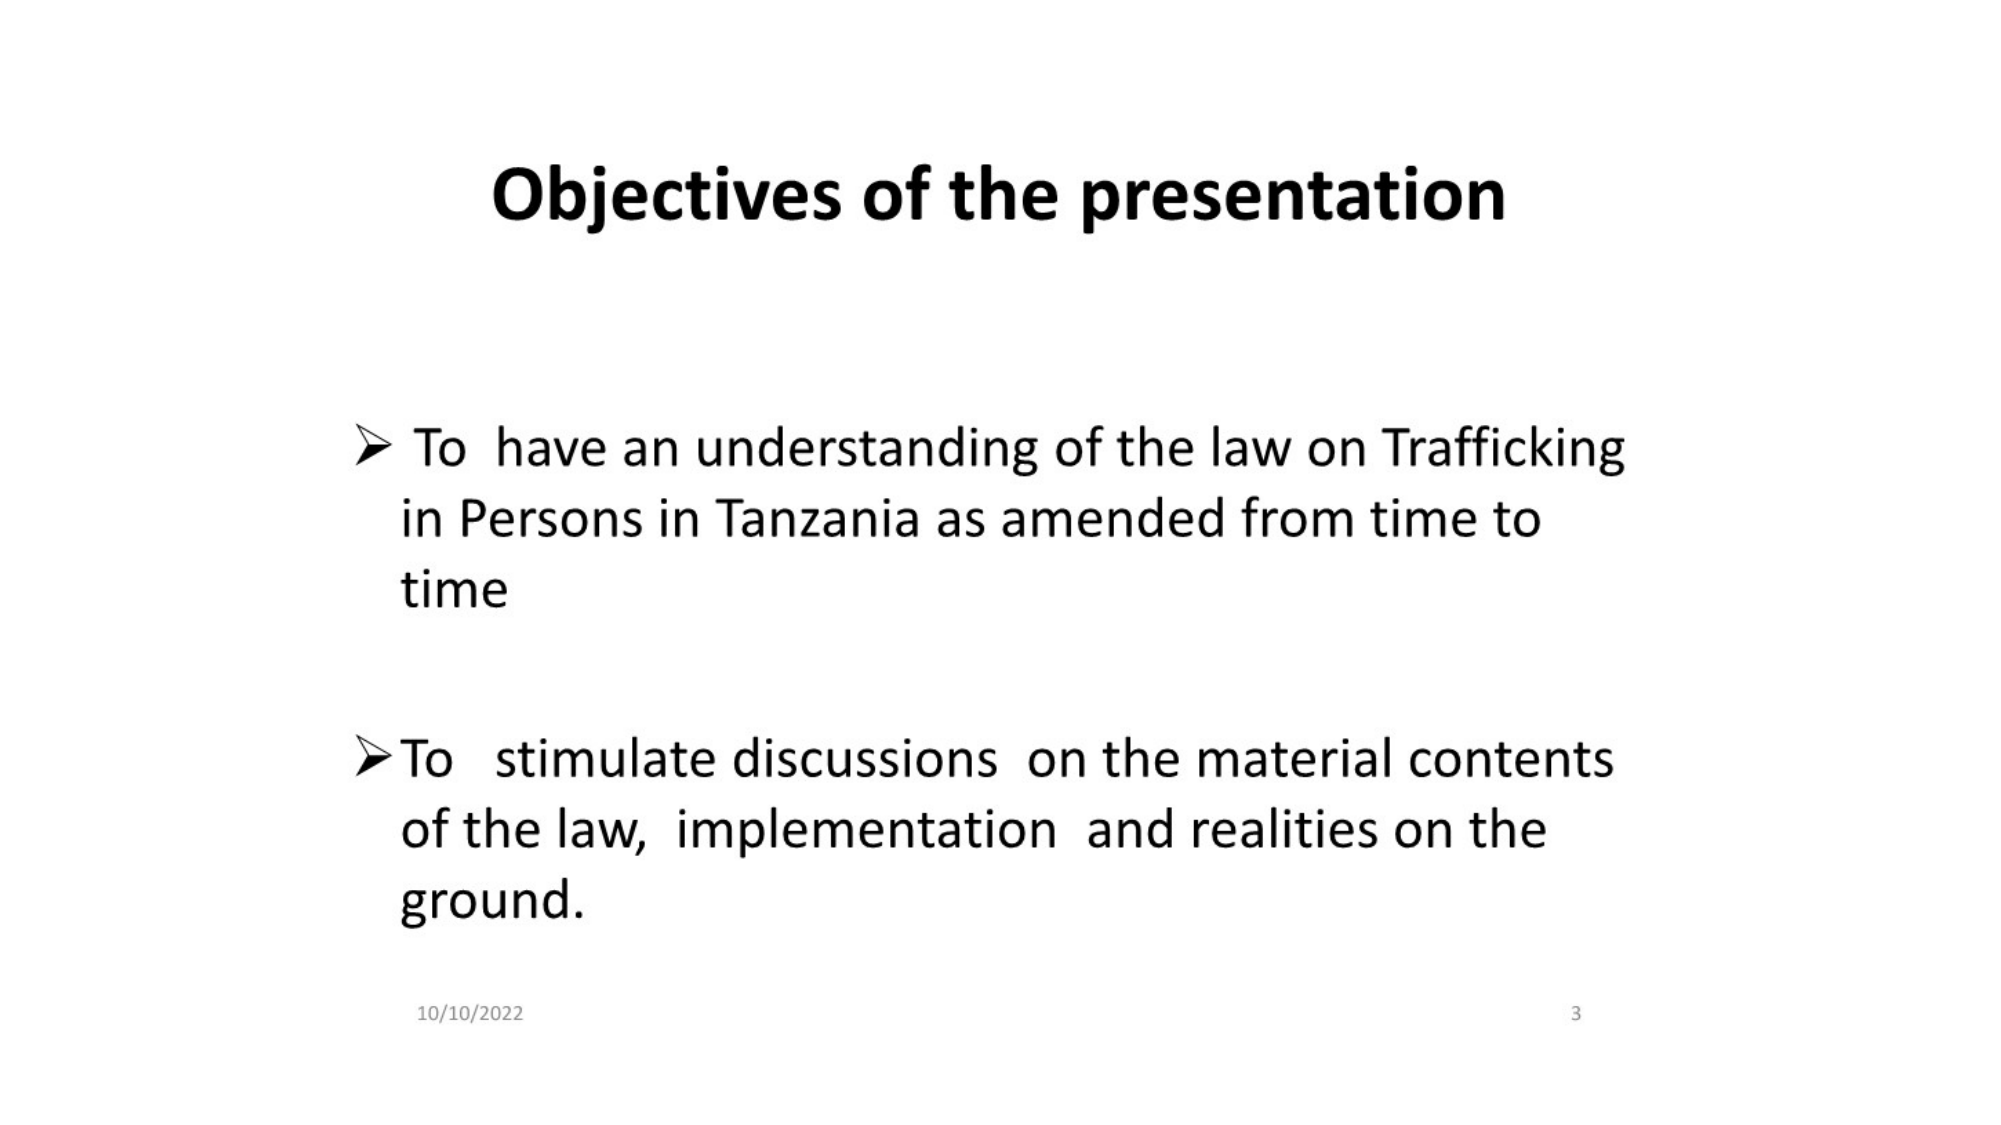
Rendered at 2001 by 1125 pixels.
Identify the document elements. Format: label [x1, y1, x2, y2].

picture [271, 0, 1728, 1125]
